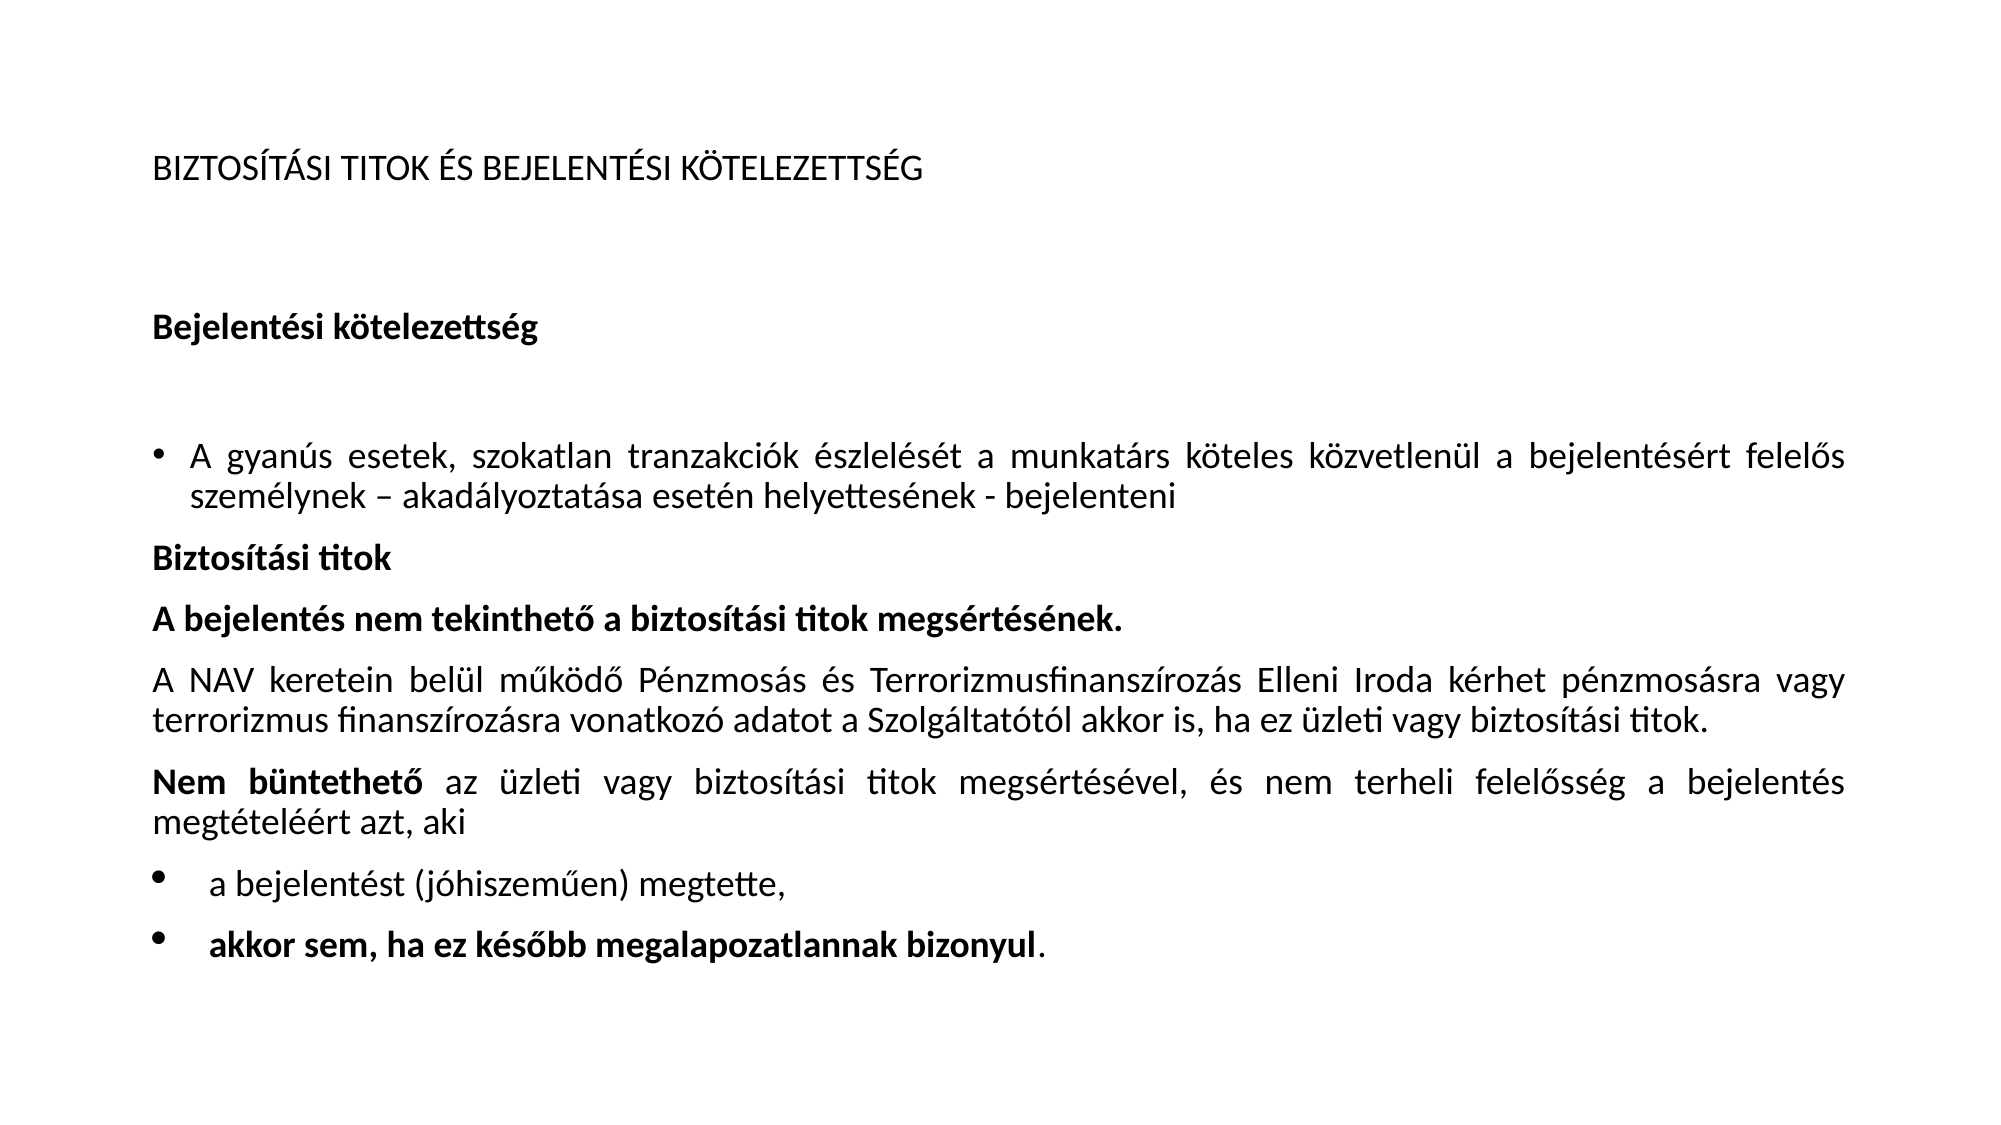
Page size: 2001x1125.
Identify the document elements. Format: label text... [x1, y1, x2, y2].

list Bejelentési kötelezettség A gyanús esetek, szokatlan tranzakciók észlelését a munkatárs köteles közvetlenül a bejelentésért felelős személynek – akadályoztatása esetén helyettesének - bejelenteni Biztosítási titok A bejelentés nem tekinthető a biztosítási titok megsértésének. A NAV keretein belül működő Pénzmosás és Terrorizmusfinanszírozás Elleni Iroda kérhet pénzmosásra vagy terrorizmus finanszírozásra vonatkozó adatot a Szolgáltatótól akkor is, ha ez üzleti vagy biztosítási titok. Nem büntethető az üzleti vagy biztosítási titok megsértésével, és nem terheli felelősség a bejelentés megtételéért azt, aki a bejelentést (jóhiszeműen) megtette, akkor sem, ha ez később megalapozatlannak bizonyul. [137, 299, 1863, 1014]
title BIZTOSÍTÁSI TITOK ÉS BEJELENTÉSI KÖTELEZETTSÉG [137, 59, 1863, 278]
